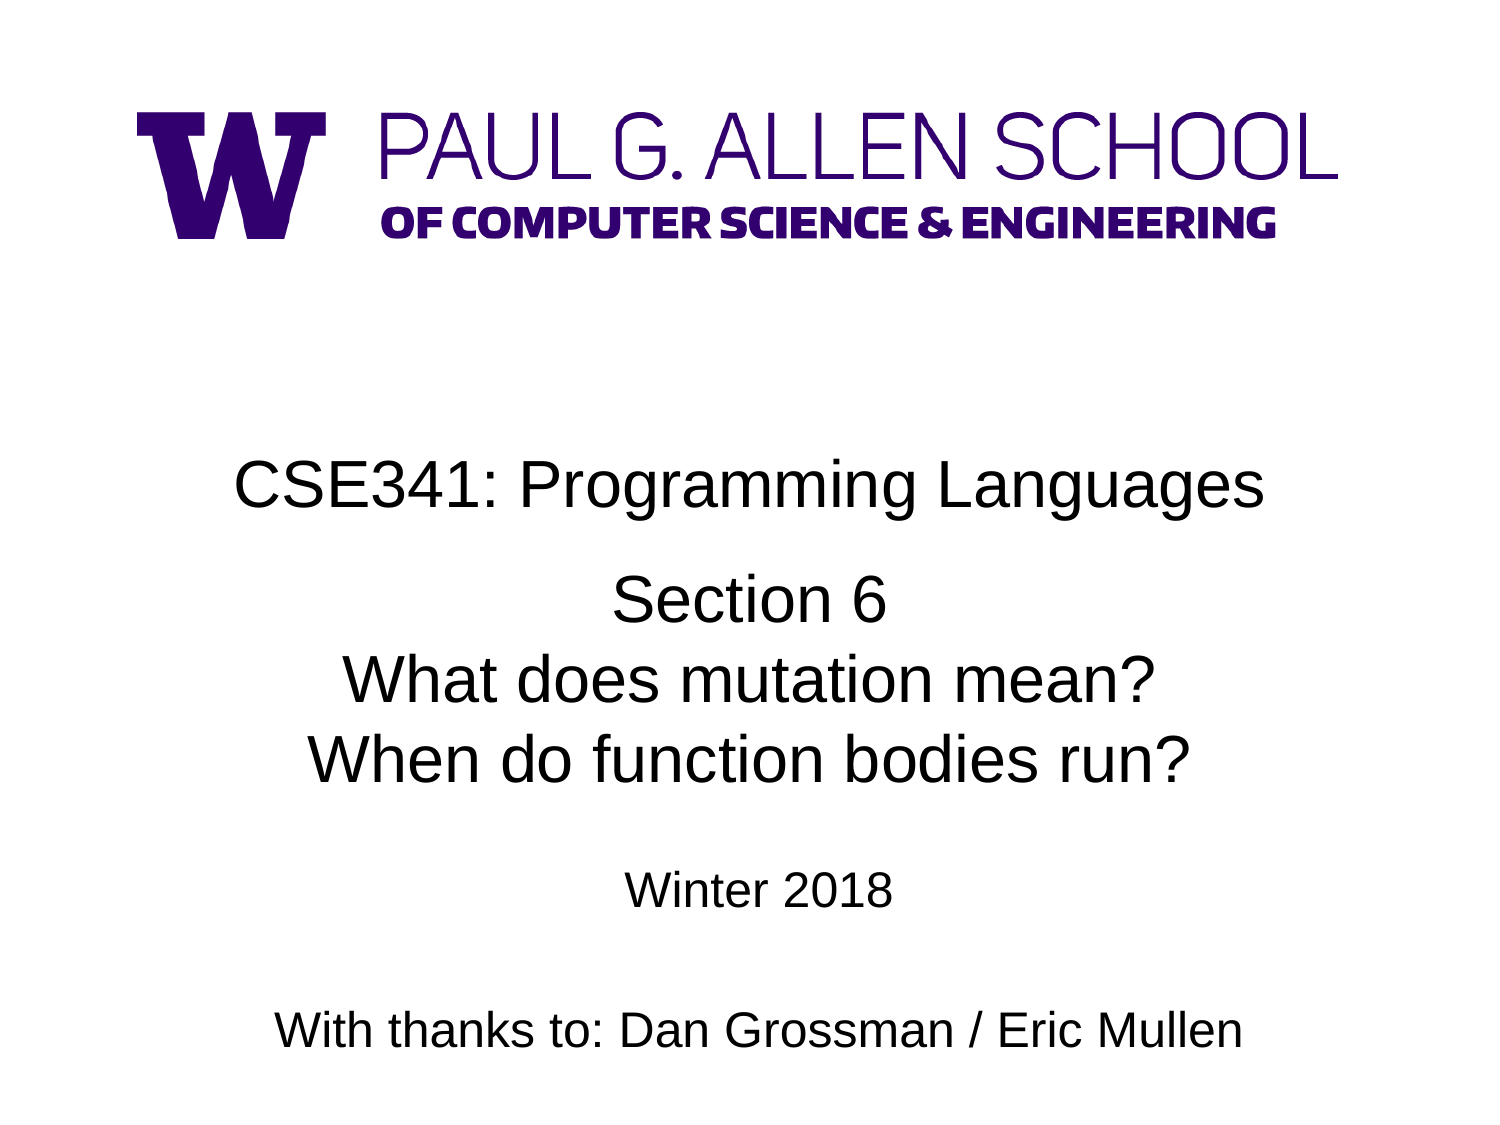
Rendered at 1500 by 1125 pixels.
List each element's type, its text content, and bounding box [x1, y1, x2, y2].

title CSE341: Programming Languages Section 6 What does mutation mean? When do function bodies run? [112, 437, 1388, 801]
subtitle Winter 2018 With thanks to: Dan Grossman / Eric Mullen [215, 849, 1304, 1088]
picture [137, 112, 1338, 240]
